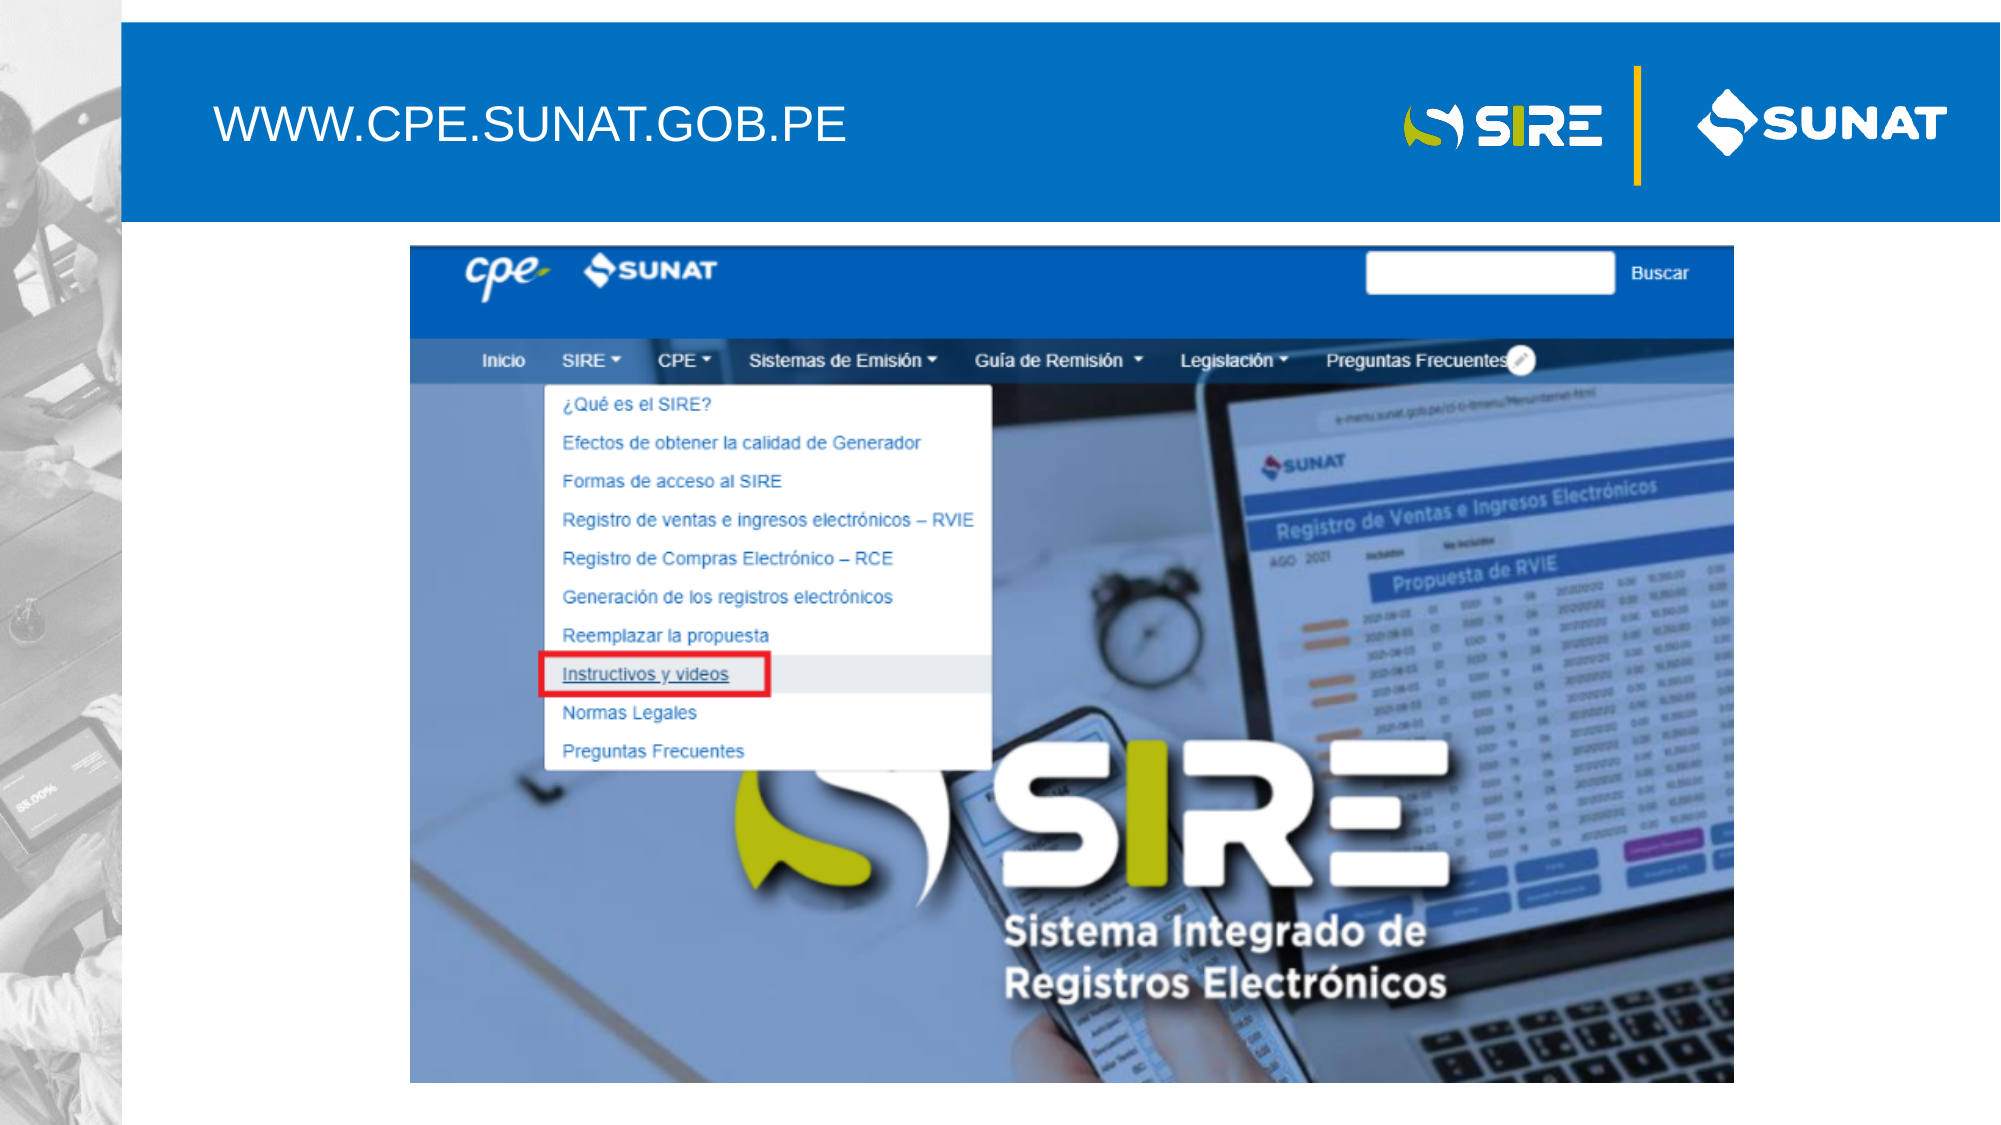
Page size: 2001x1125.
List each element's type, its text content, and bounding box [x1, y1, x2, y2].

picture [1696, 89, 1948, 156]
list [410, 245, 1734, 1083]
picture [1404, 103, 1602, 152]
title WWW.CPE.SUNAT.GOB.PE [198, 54, 1113, 197]
